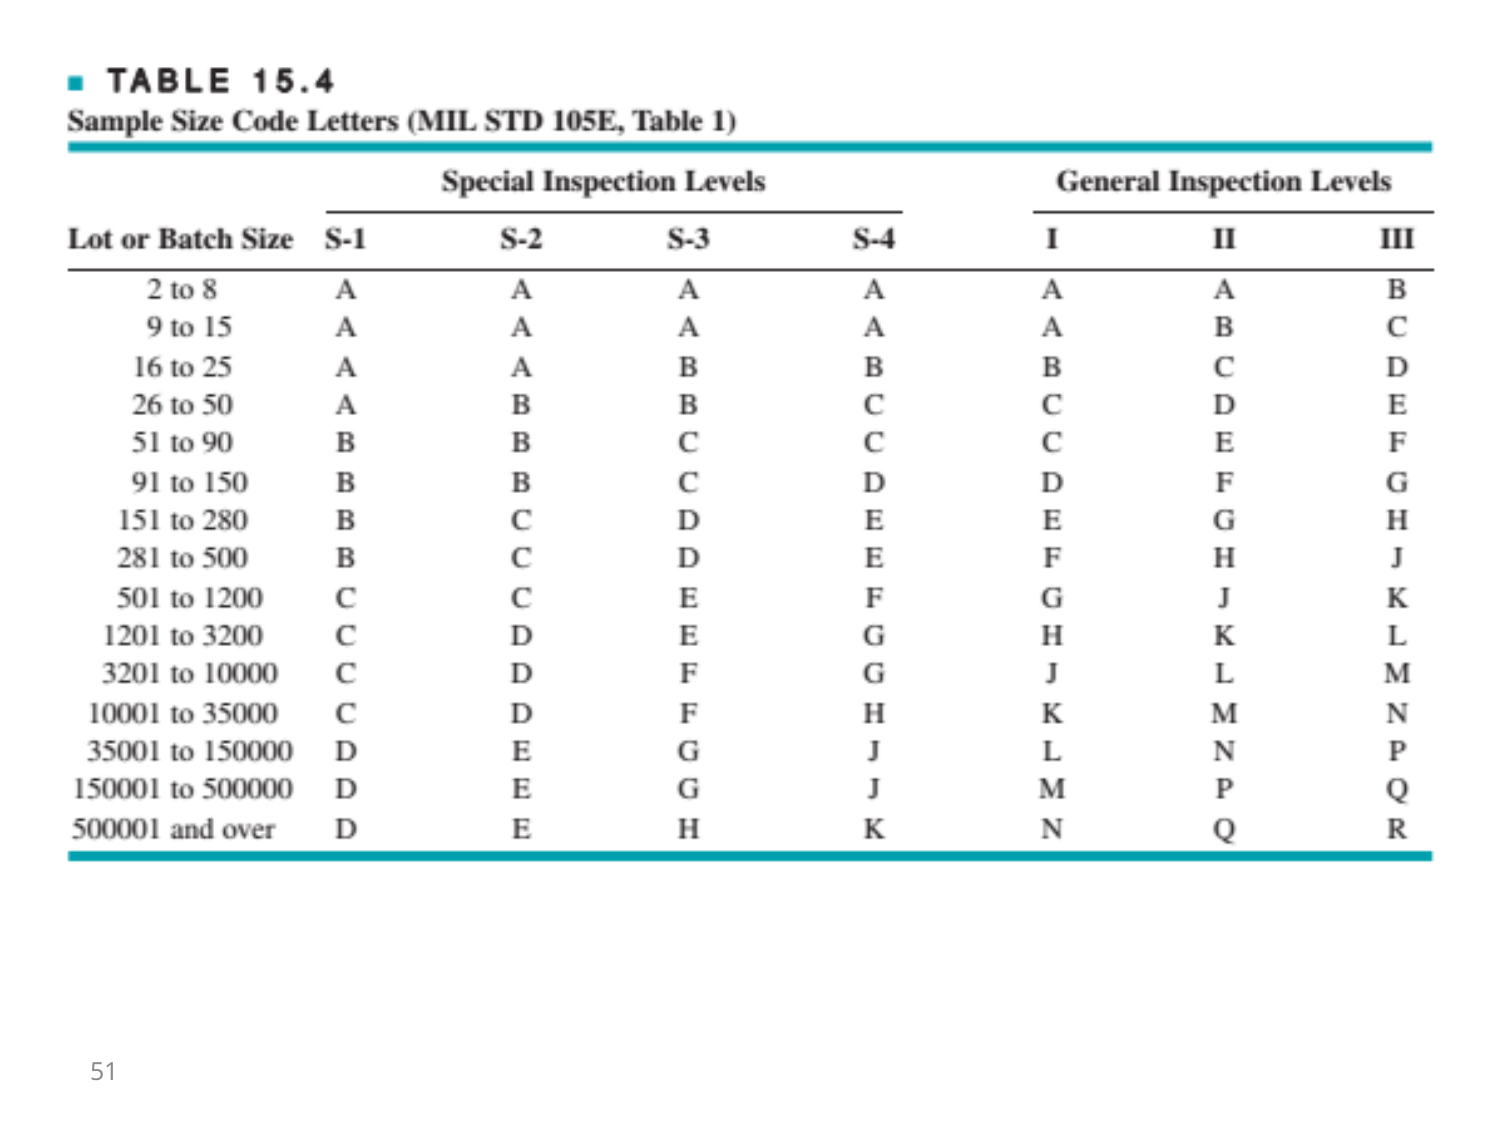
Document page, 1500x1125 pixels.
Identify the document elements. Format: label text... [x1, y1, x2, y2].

slide_number 51 [75, 1042, 425, 1103]
picture [41, 46, 1451, 882]
